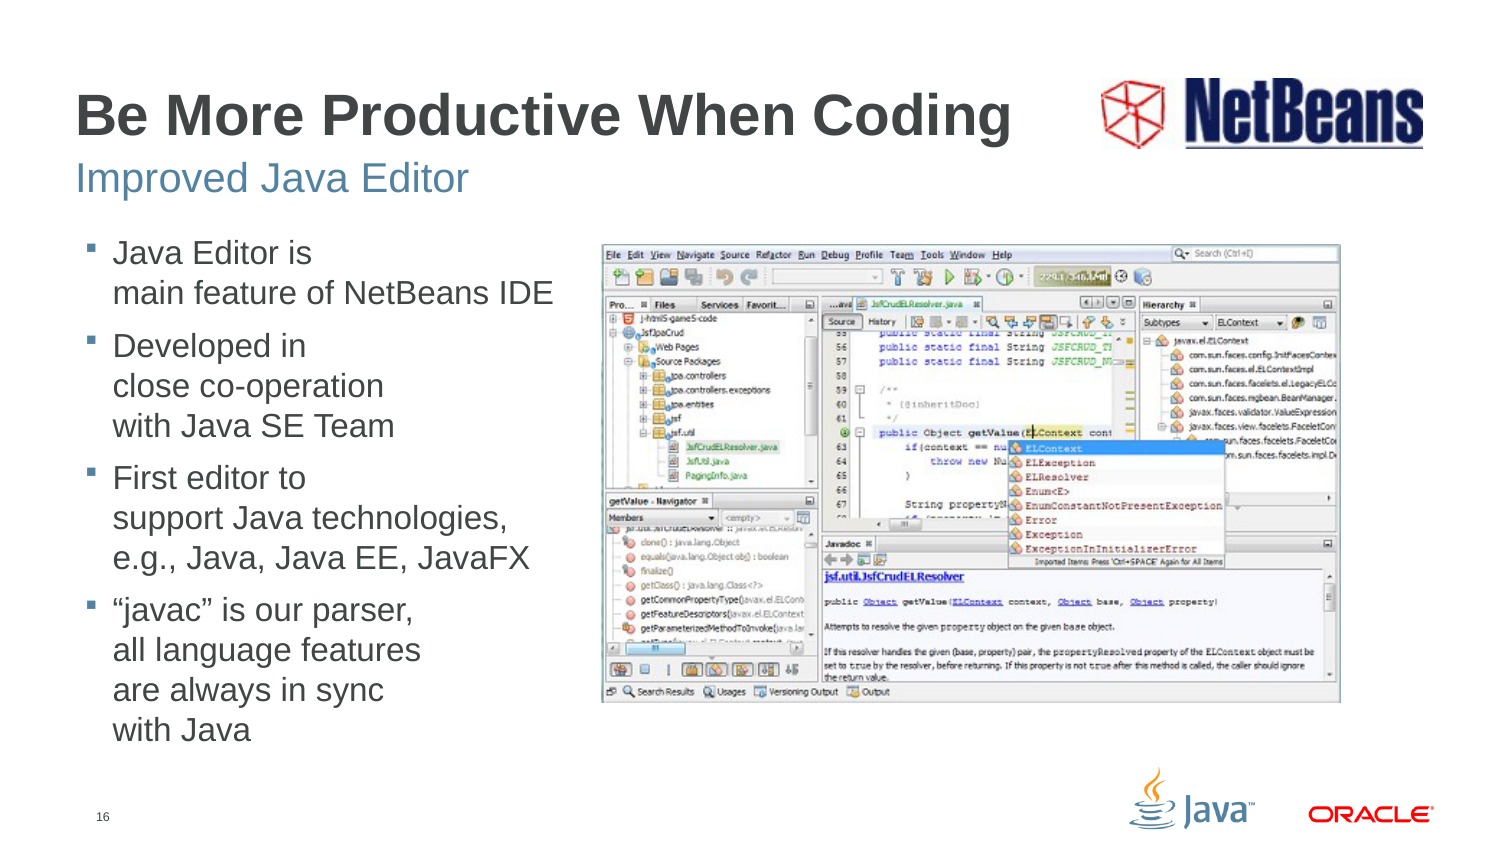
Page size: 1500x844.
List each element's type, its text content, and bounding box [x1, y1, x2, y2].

picture [1109, 762, 1266, 834]
picture [1293, 790, 1445, 838]
list Improved Java Editor [75, 150, 1425, 201]
list Java Editor is main feature of NetBeans IDE Developed in close co-operation with Java SE Team First editor to support Java technologies, e.g., Java, Java EE, JavaFX “javac” is our parser, all language features are always in sync with Java [75, 231, 1425, 734]
title Be More Productive When Coding [75, 78, 1425, 149]
picture [601, 243, 1341, 703]
